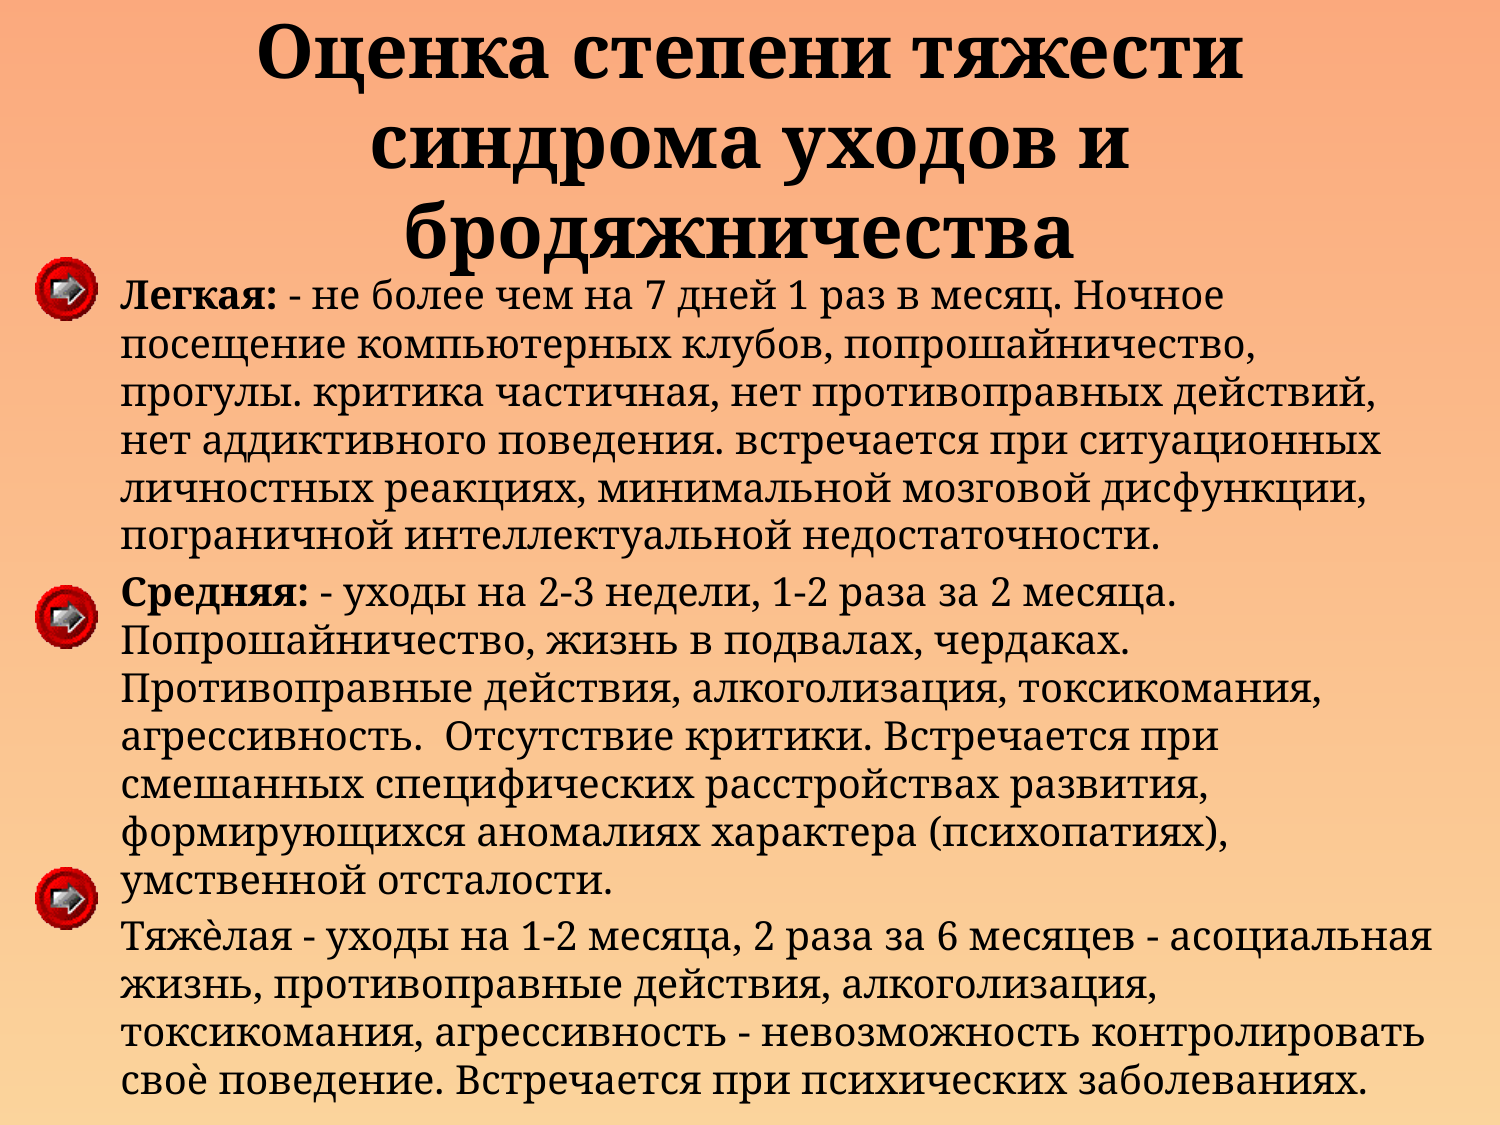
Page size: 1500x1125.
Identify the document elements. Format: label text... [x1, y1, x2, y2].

picture [34, 585, 98, 649]
picture [34, 257, 98, 321]
list Легкая: - не более чем на 7 дней 1 раз в месяц. Ночное посещение компьютерных клубов, попрошайничество, прогулы. критика частичная, нет противоправных действий, нет аддиктивного поведения. встречается при ситуационных личностных реакциях, минимальной мозговой дисфункции, пограничной интеллектуальной недостаточности. Средняя: - уходы на 2-3 недели, 1-2 раза за 2 месяца. Попрошайничество, жизнь в подвалах, чердаках. Противоправные действия, алкоголизация, токсикомания, агрессивность. Отсутствие критики. Встречается при смешанных специфических расстройствах развития, формирующихся аномалиях характера (психопатиях), умственной отсталости. Тяжѐлая - уходы на 1-2 месяца, 2 раза за 6 месяцев - асоциальная жизнь, противоправные действия, алкоголизация, токсикомания, агрессивность - невозможность контролировать своѐ поведение. Встречается при психических заболеваниях. [105, 262, 1454, 1125]
picture [34, 866, 98, 930]
title Оценка степени тяжести синдрома уходов и бродяжничества [75, 45, 1425, 233]
